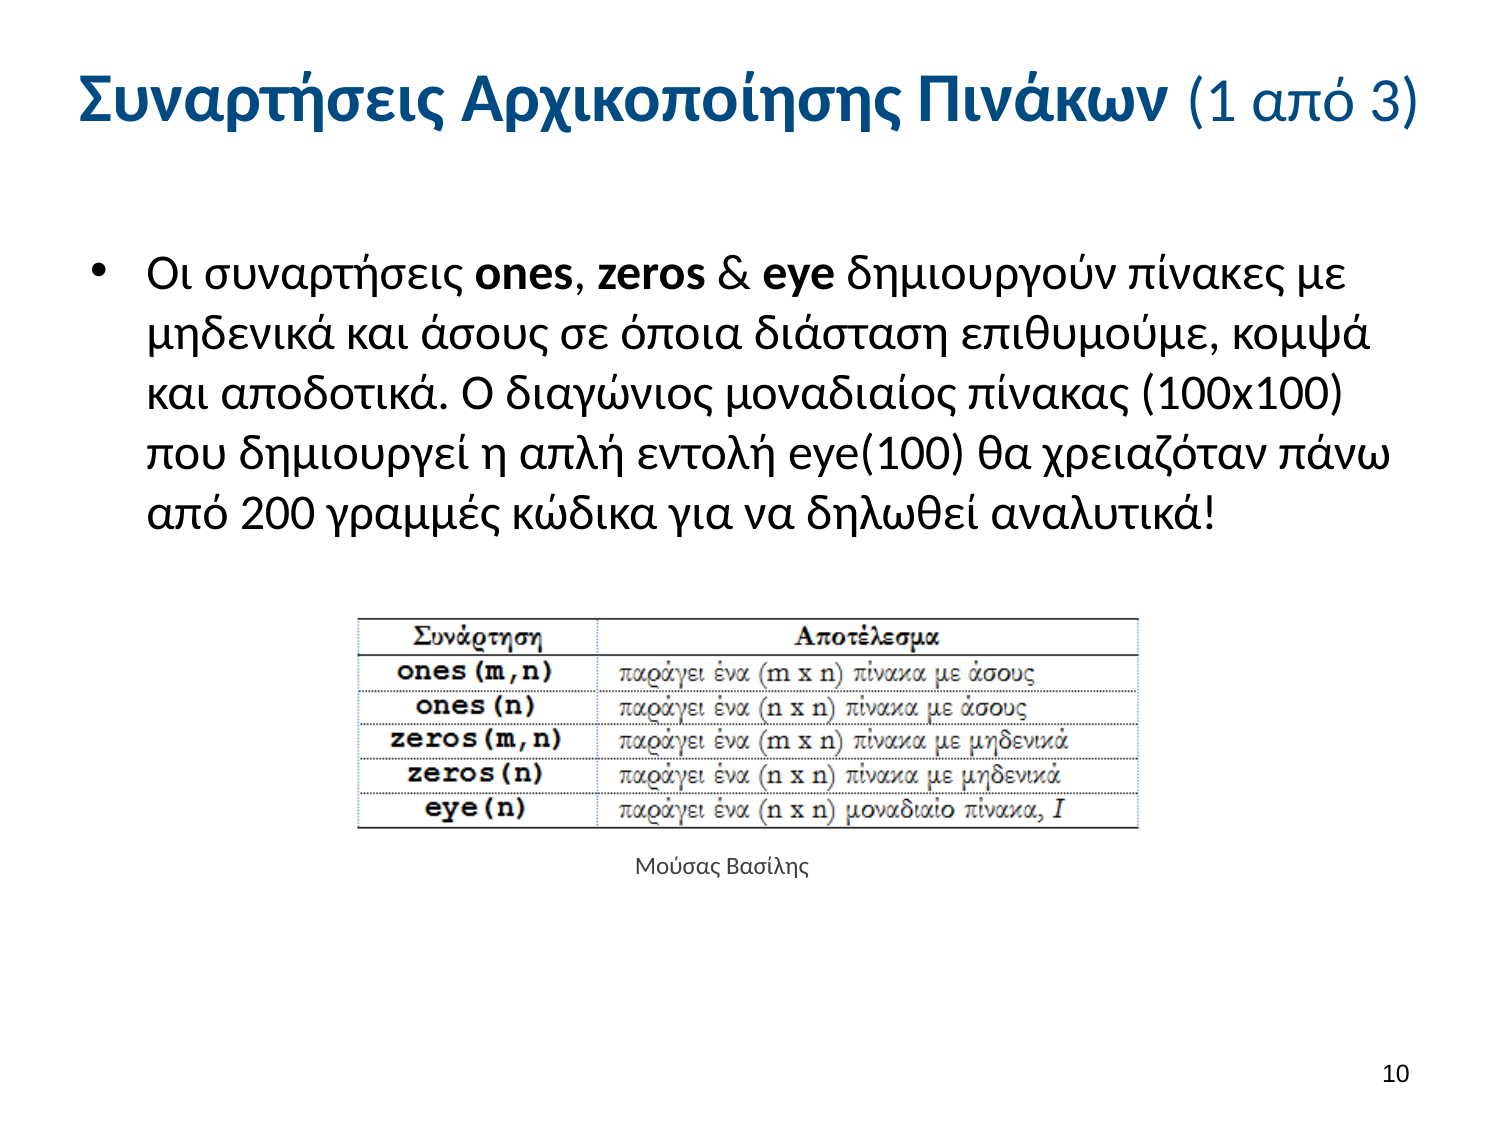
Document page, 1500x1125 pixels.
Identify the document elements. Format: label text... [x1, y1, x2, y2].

title Συναρτήσεις Αρχικοποίησης Πινάκων (1 από 3) [0, 19, 1500, 169]
slide_number 9 [1074, 1042, 1425, 1103]
text_box Μούσας Βασίλης [620, 851, 831, 888]
picture [349, 609, 1151, 843]
list Οι συναρτήσεις ones, zeros & eye δημιουργούν πίνακες με μηδενικά και άσους σε όποια διάσταση επιθυμούμε, κομψά και αποδοτικά. Ο διαγώνιος μοναδιαίος πίνακας (100x100) που δημιουργεί η απλή εντολή eye(100) θα χρειαζόταν πάνω από 200 γραμμές κώδικα για να δηλωθεί αναλυτικά! [75, 231, 1425, 1071]
